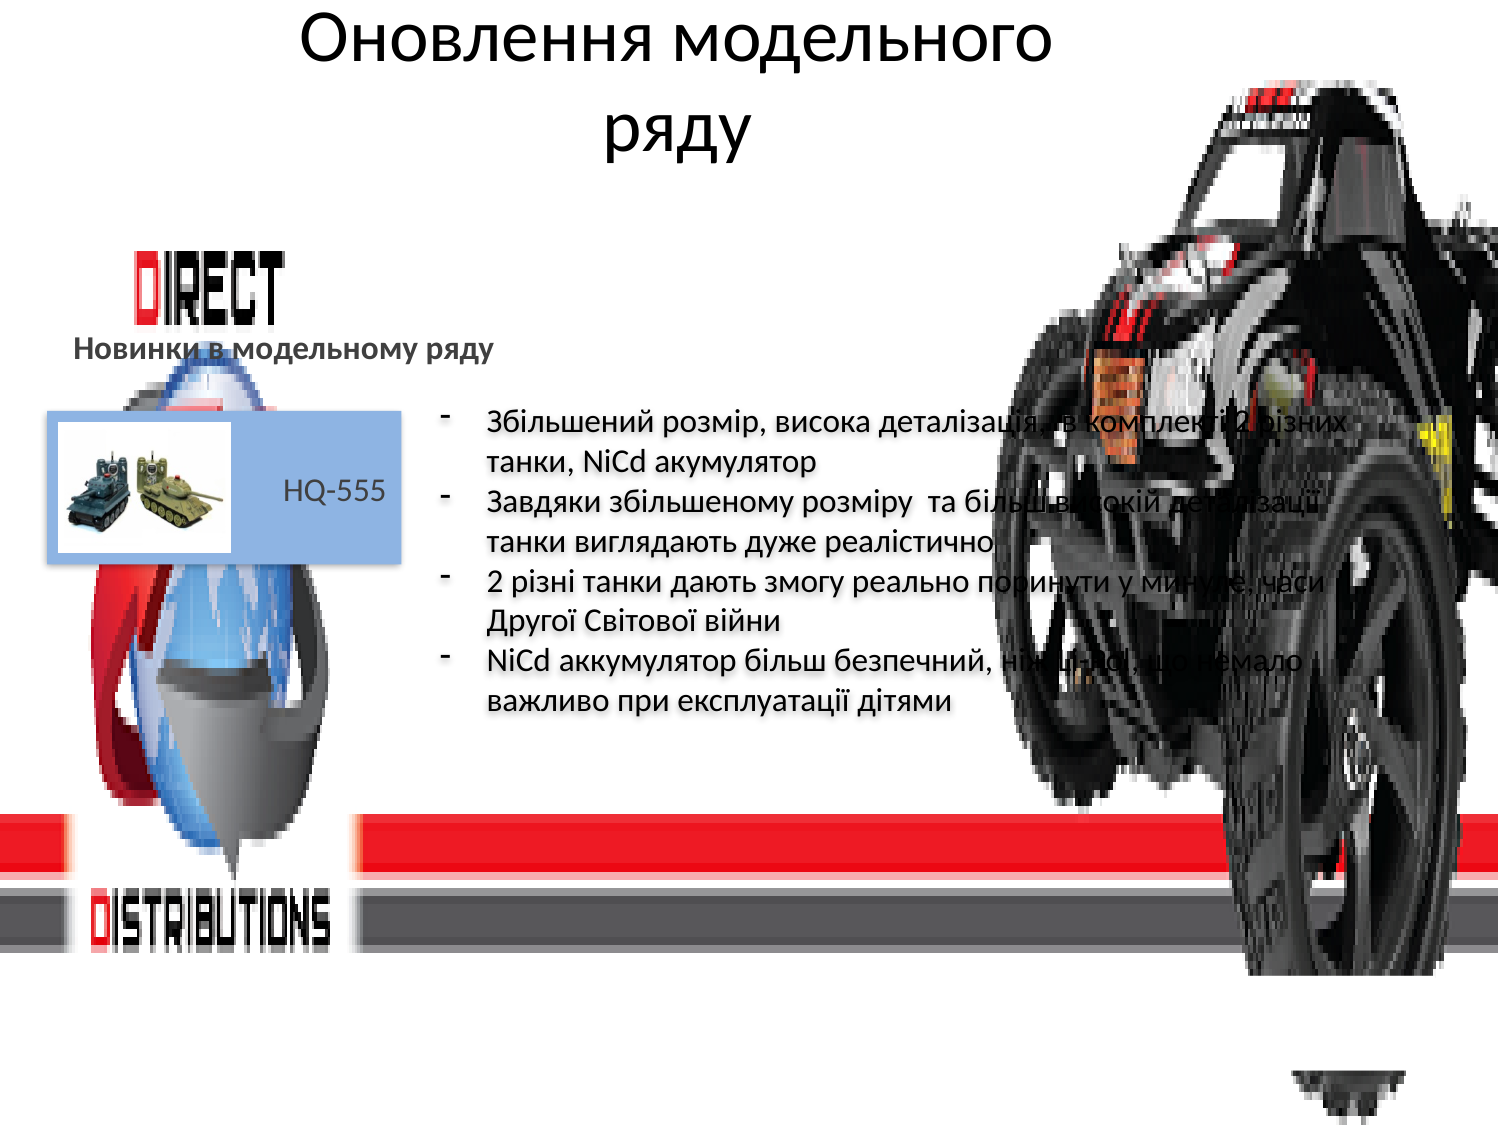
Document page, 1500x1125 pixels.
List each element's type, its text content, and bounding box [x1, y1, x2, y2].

title Оновлення модельного ряду [257, 0, 1097, 154]
picture [0, 0, 1500, 1125]
text_box Збільшений розмір, висока деталізація, в комплекті 2 різних танки, NiCd акумулятор Завдяки збільшеному розміру та більш високій деталізації танки виглядають дуже реалістично 2 різні танки дають змогу реально поринути у минуле, часи Другої Світової війни NiCd аккумулятор більш безпечний, ніж Li-Pol, що немало важливо при експлуатації дітями [425, 399, 1394, 719]
text_box Новинки в модельному ряду [56, 303, 1041, 389]
text_box HQ-555 [47, 410, 402, 565]
